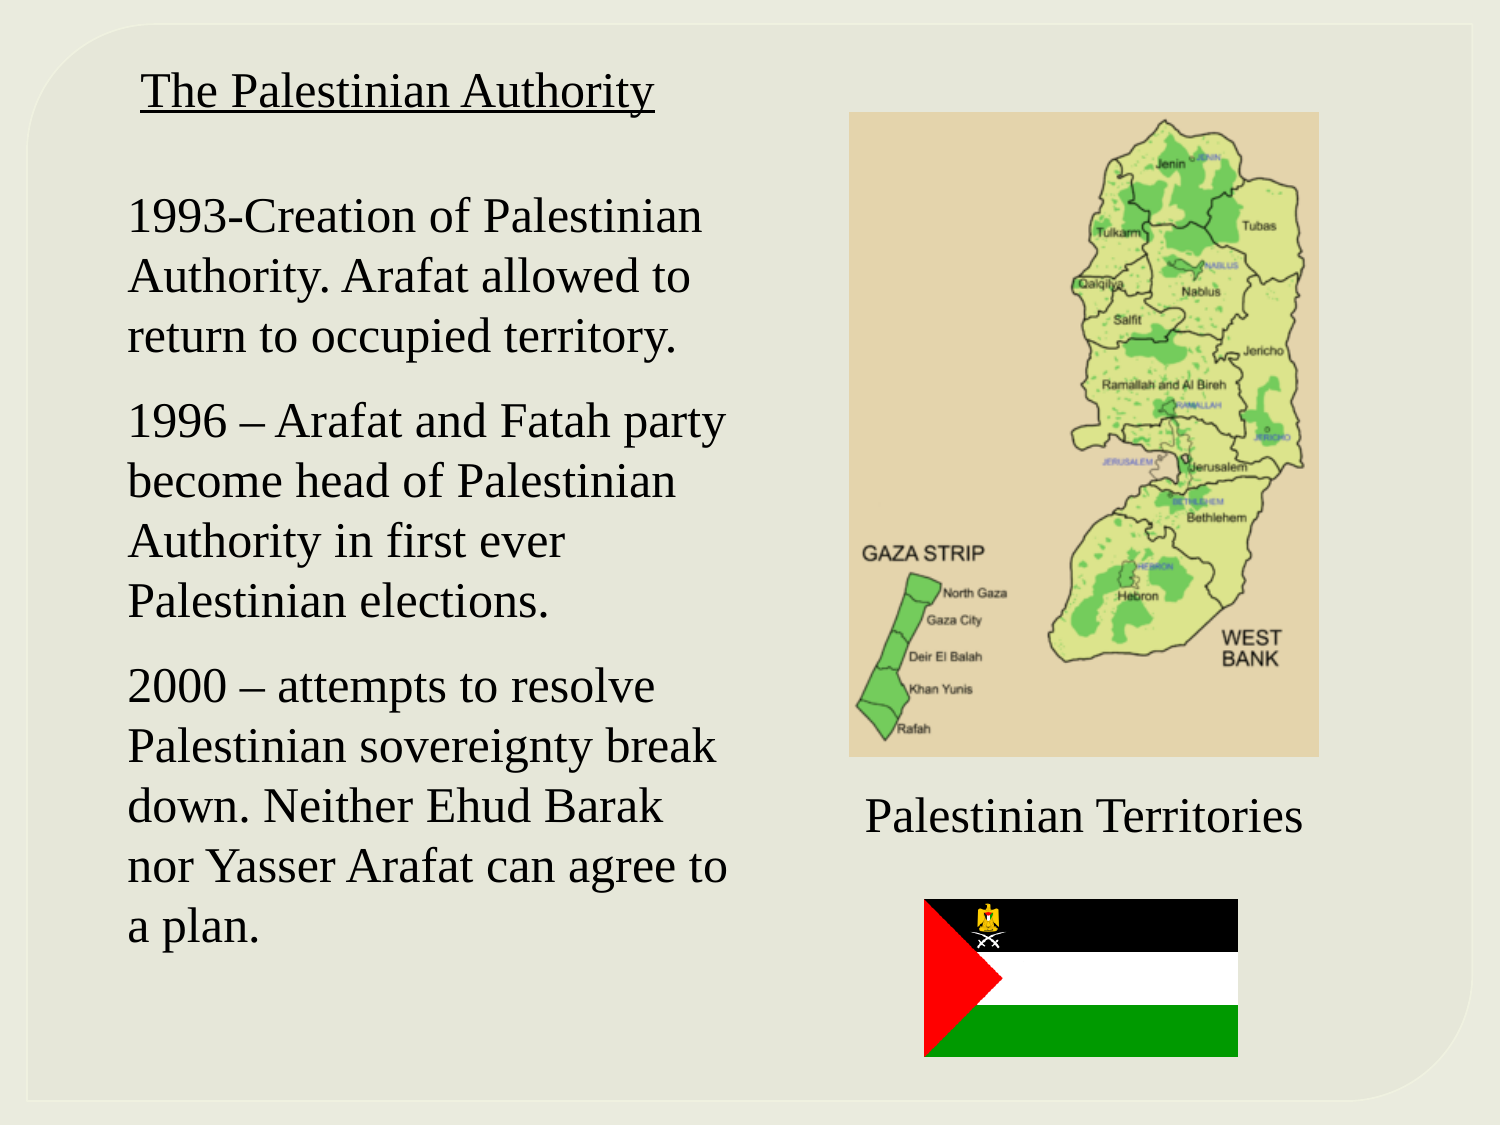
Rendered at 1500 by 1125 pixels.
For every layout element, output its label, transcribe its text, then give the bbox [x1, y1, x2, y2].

text_box 1993-Creation of Palestinian Authority. Arafat allowed to return to occupied territory. 1996 – Arafat and Fatah party become head of Palestinian Authority in first ever Palestinian elections. 2000 – attempts to resolve Palestinian sovereignty break down. Neither Ehud Barak nor Yasser Arafat can agree to a plan. [112, 174, 750, 960]
picture [849, 112, 1319, 757]
text_box Palestinian Territories [849, 774, 1388, 850]
text_box The Palestinian Authority [125, 49, 671, 125]
picture [924, 899, 1238, 1057]
